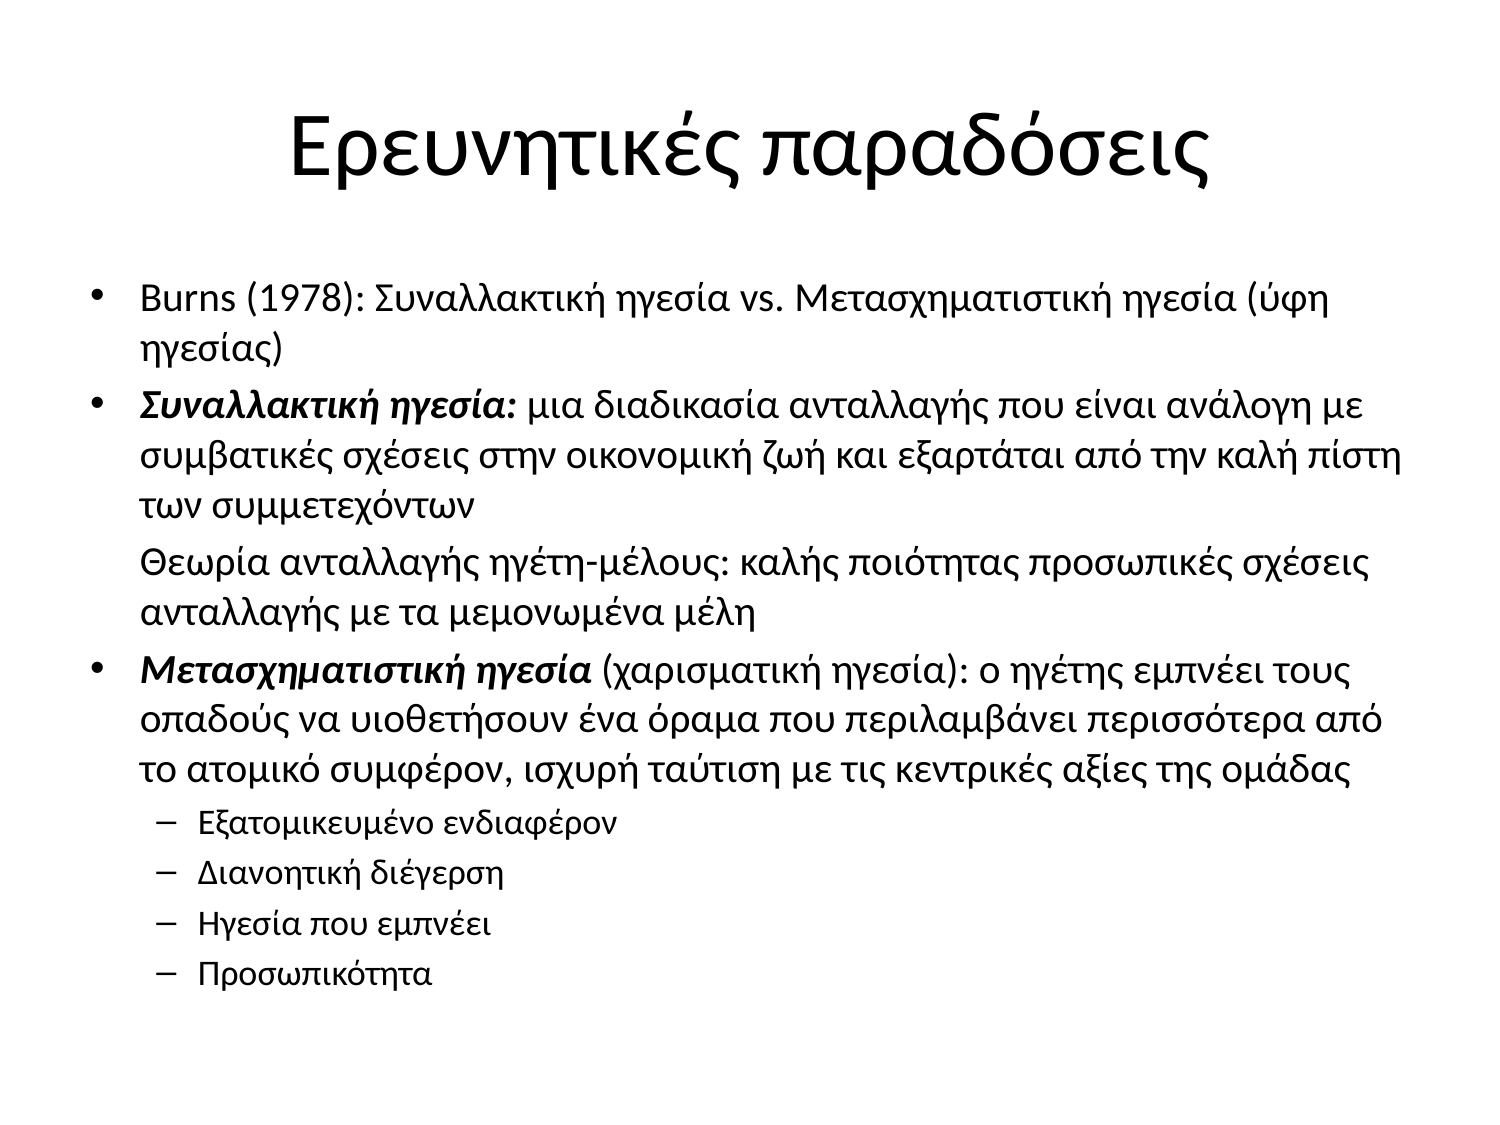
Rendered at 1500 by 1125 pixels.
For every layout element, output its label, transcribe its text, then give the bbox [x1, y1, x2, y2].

title Ερευνητικές παραδόσεις [75, 45, 1425, 233]
list Burns (1978): Συναλλακτική ηγεσία vs. Μετασχηματιστική ηγεσία (ύφη ηγεσίας) Συναλλακτική ηγεσία: μια διαδικασία ανταλλαγής που είναι ανάλογη με συμβατικές σχέσεις στην οικονομική ζωή και εξαρτάται από την καλή πίστη των συμμετεχόντων Θεωρία ανταλλαγής ηγέτη-μέλους: καλής ποιότητας προσωπικές σχέσεις ανταλλαγής με τα μεμονωμένα μέλη Μετασχηματιστική ηγεσία (χαρισματική ηγεσία): ο ηγέτης εμπνέει τους οπαδούς να υιοθετήσουν ένα όραμα που περιλαμβάνει περισσότερα από το ατομικό συμφέρον, ισχυρή ταύτιση με τις κεντρικές αξίες της ομάδας Εξατομικευμένο ενδιαφέρον Διανοητική διέγερση Ηγεσία που εμπνέει Προσωπικότητα [75, 262, 1425, 1005]
